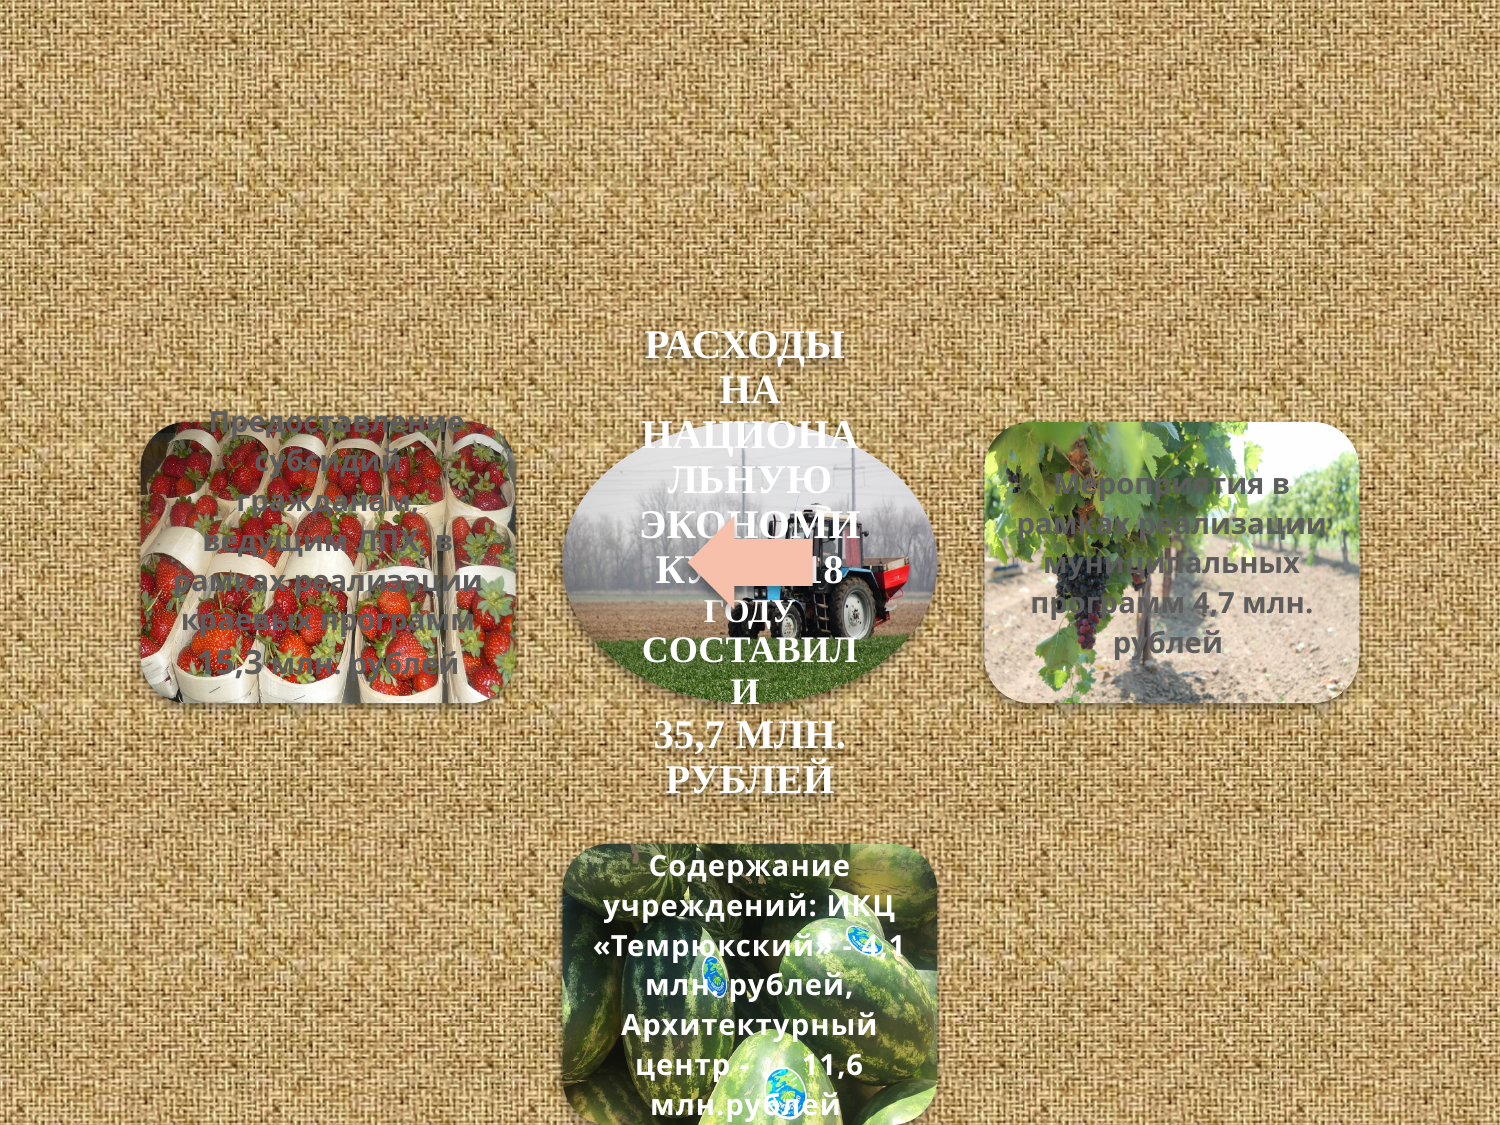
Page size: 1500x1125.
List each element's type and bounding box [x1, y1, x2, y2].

text_box [0, 0, 1500, 1125]
